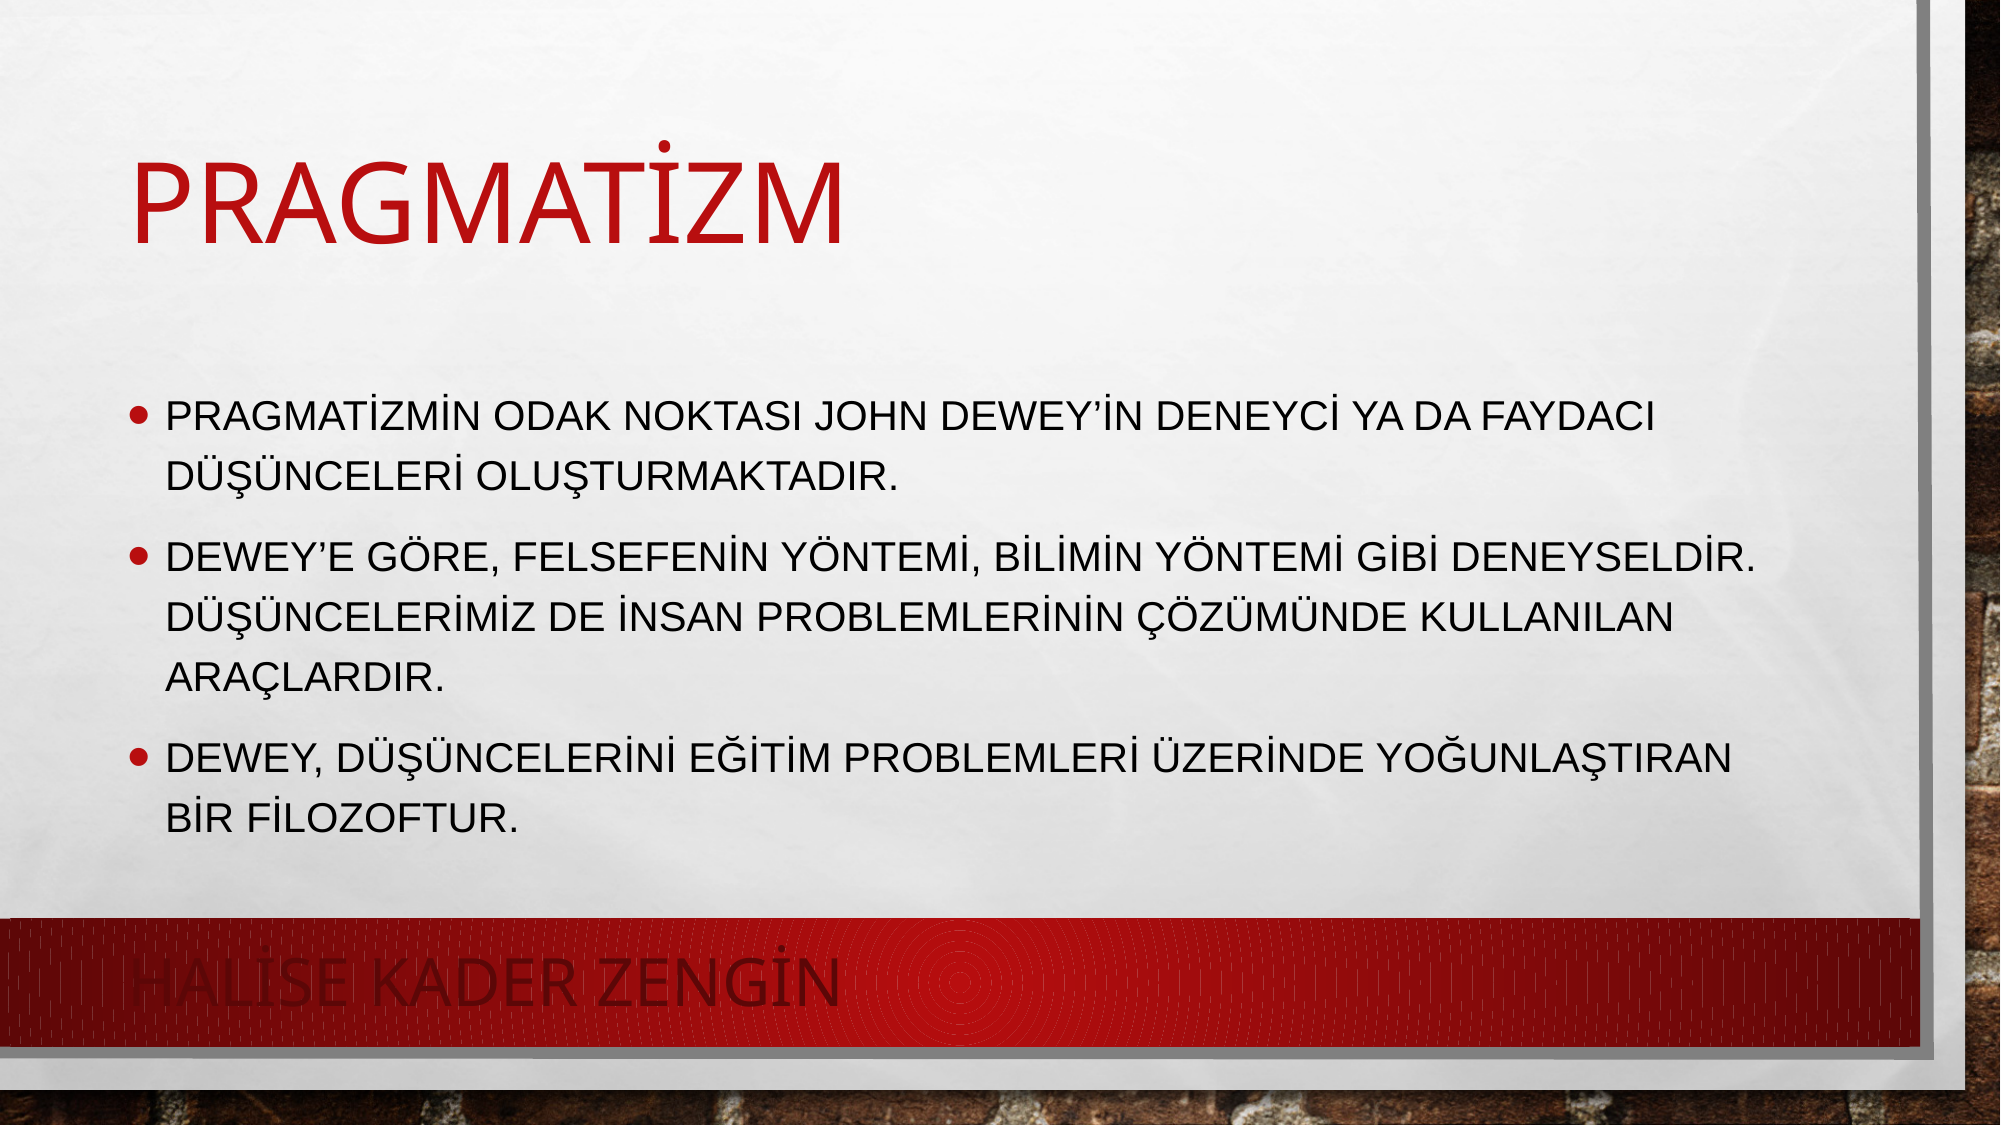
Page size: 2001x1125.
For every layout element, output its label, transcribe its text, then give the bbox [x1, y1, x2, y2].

footer HALİSE KADER ZENGİN [112, 944, 1015, 1027]
picture [0, 0, 2000, 1125]
title pragmatizm [112, 112, 1818, 302]
list Pragmatizmin odak noktası john dewey’in deneyci ya da faydacı düşünceleri oluşturmaktadır. Dewey’e göre, felsefenin yöntemi, bilimin yöntemi gibi deneyseldir. Düşüncelerimiz de insan problemlerinin çözümünde kullanılan araçlardır. Dewey, düşüncelerini eğitim problemleri üzerinde yoğunlaştıran bir filozoftur. [112, 338, 1818, 882]
